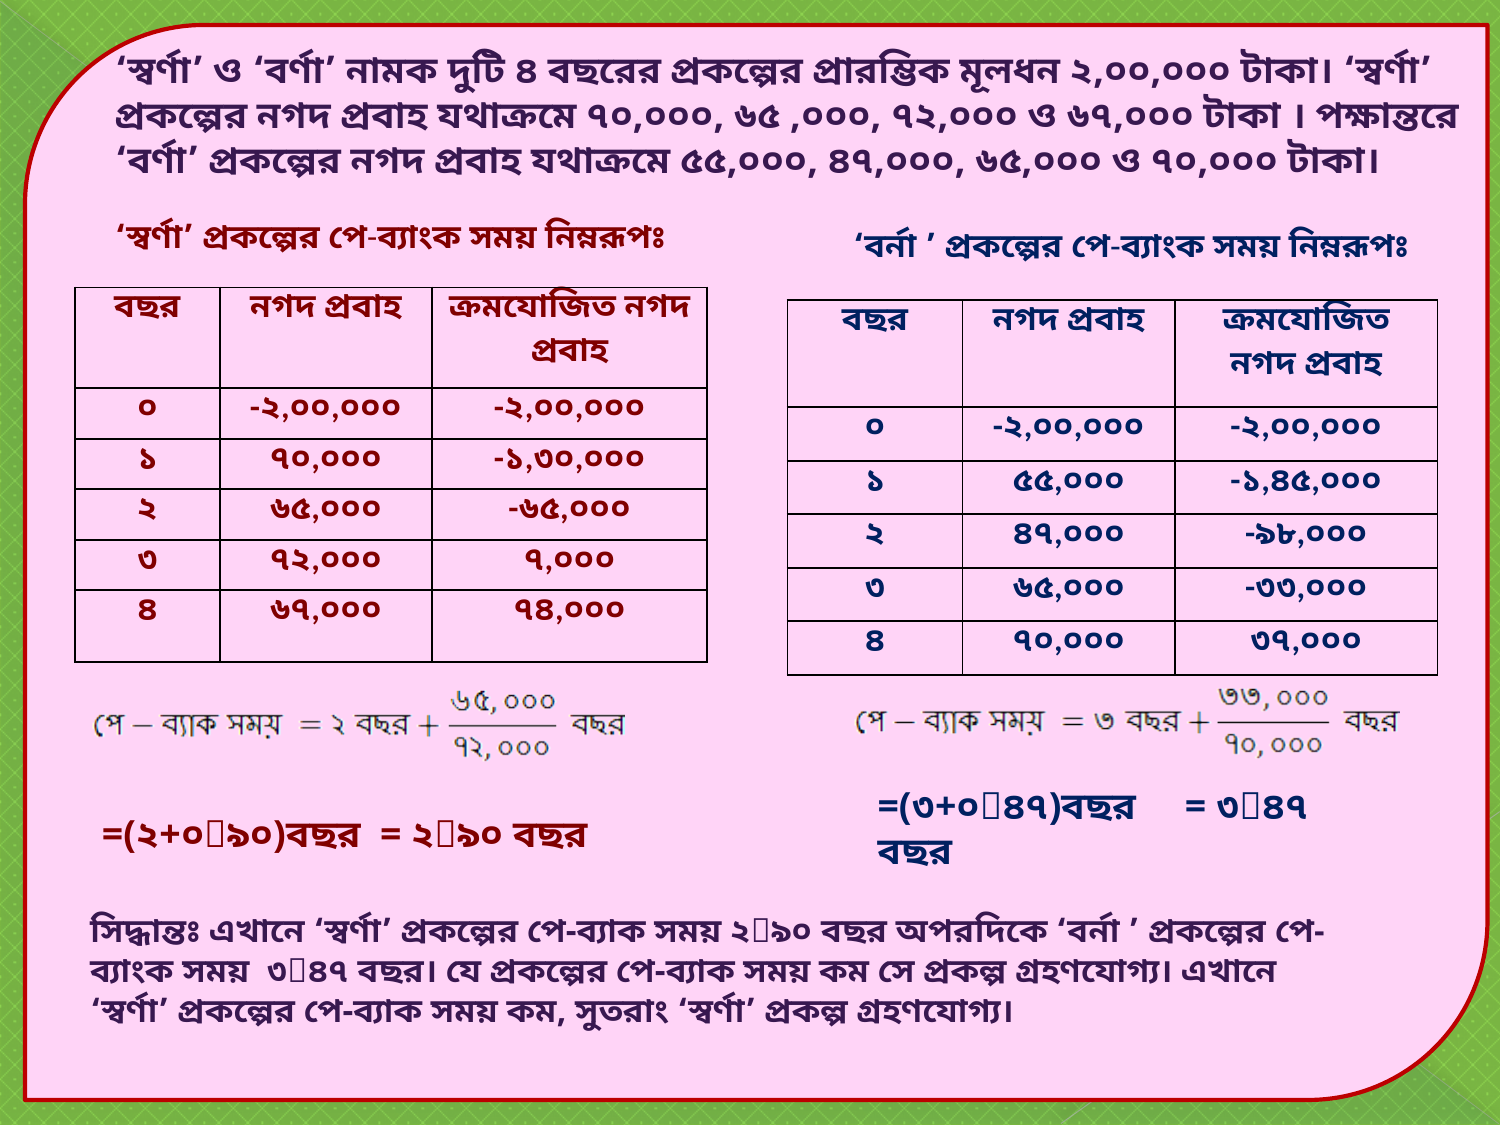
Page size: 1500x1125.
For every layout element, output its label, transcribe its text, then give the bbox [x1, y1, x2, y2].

text_box =(২+০৯০)বছর = ২৯০ বছর [1480, 75, 1490, 979]
text_box =(২+০৯০)বছর = ২৯০ বছর [22, 87, 1447, 1103]
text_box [74, 37, 1476, 1038]
text_box [0, 0, 1500, 75]
